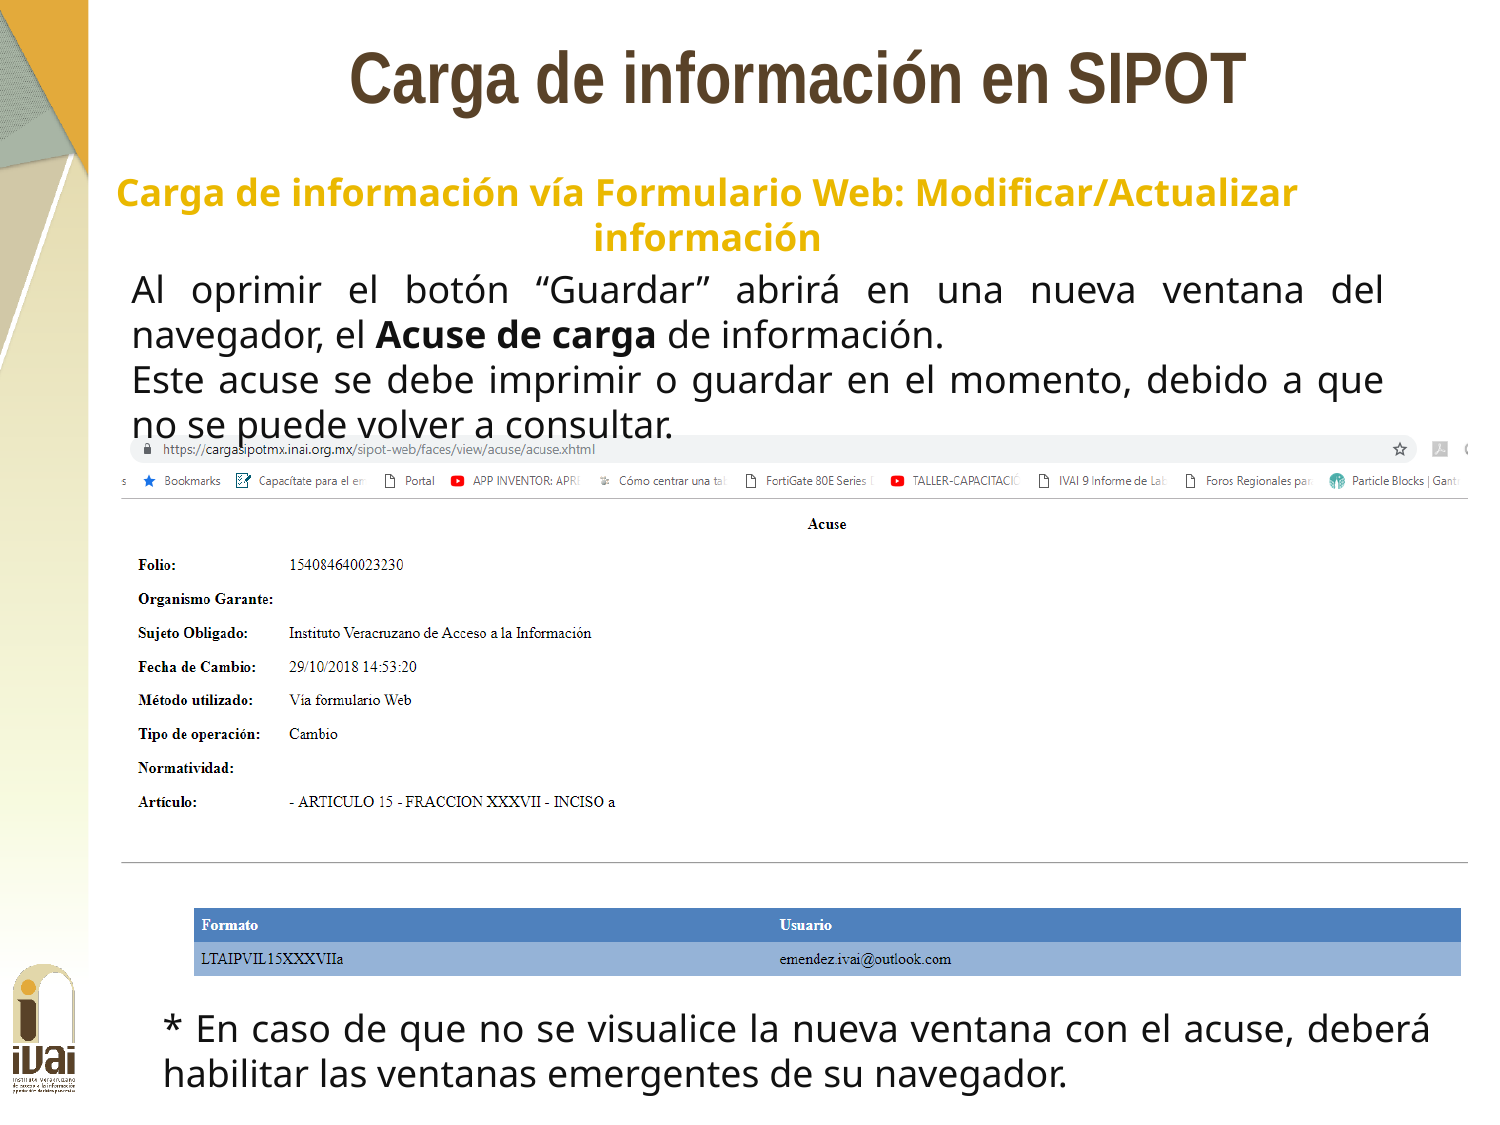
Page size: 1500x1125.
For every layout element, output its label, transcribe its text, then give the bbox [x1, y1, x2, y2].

picture [121, 432, 1469, 998]
text_box Al oprimir el botón “Guardar” abrirá en una nueva ventana del navegador, el Acuse de carga de información. Este acuse se debe imprimir o guardar en el momento, debido a que no se puede volver a consultar. [116, 259, 1401, 437]
text_box * En caso de que no se visualice la nueva ventana con el acuse, deberá habilitar las ventanas emergentes de su navegador. [147, 1009, 1447, 1103]
subtitle Carga de información en SIPOT [123, 23, 1474, 138]
picture [0, 0, 89, 1094]
text_box Carga de información vía Formulario Web: Modificar/Actualizar información [21, 161, 1377, 267]
